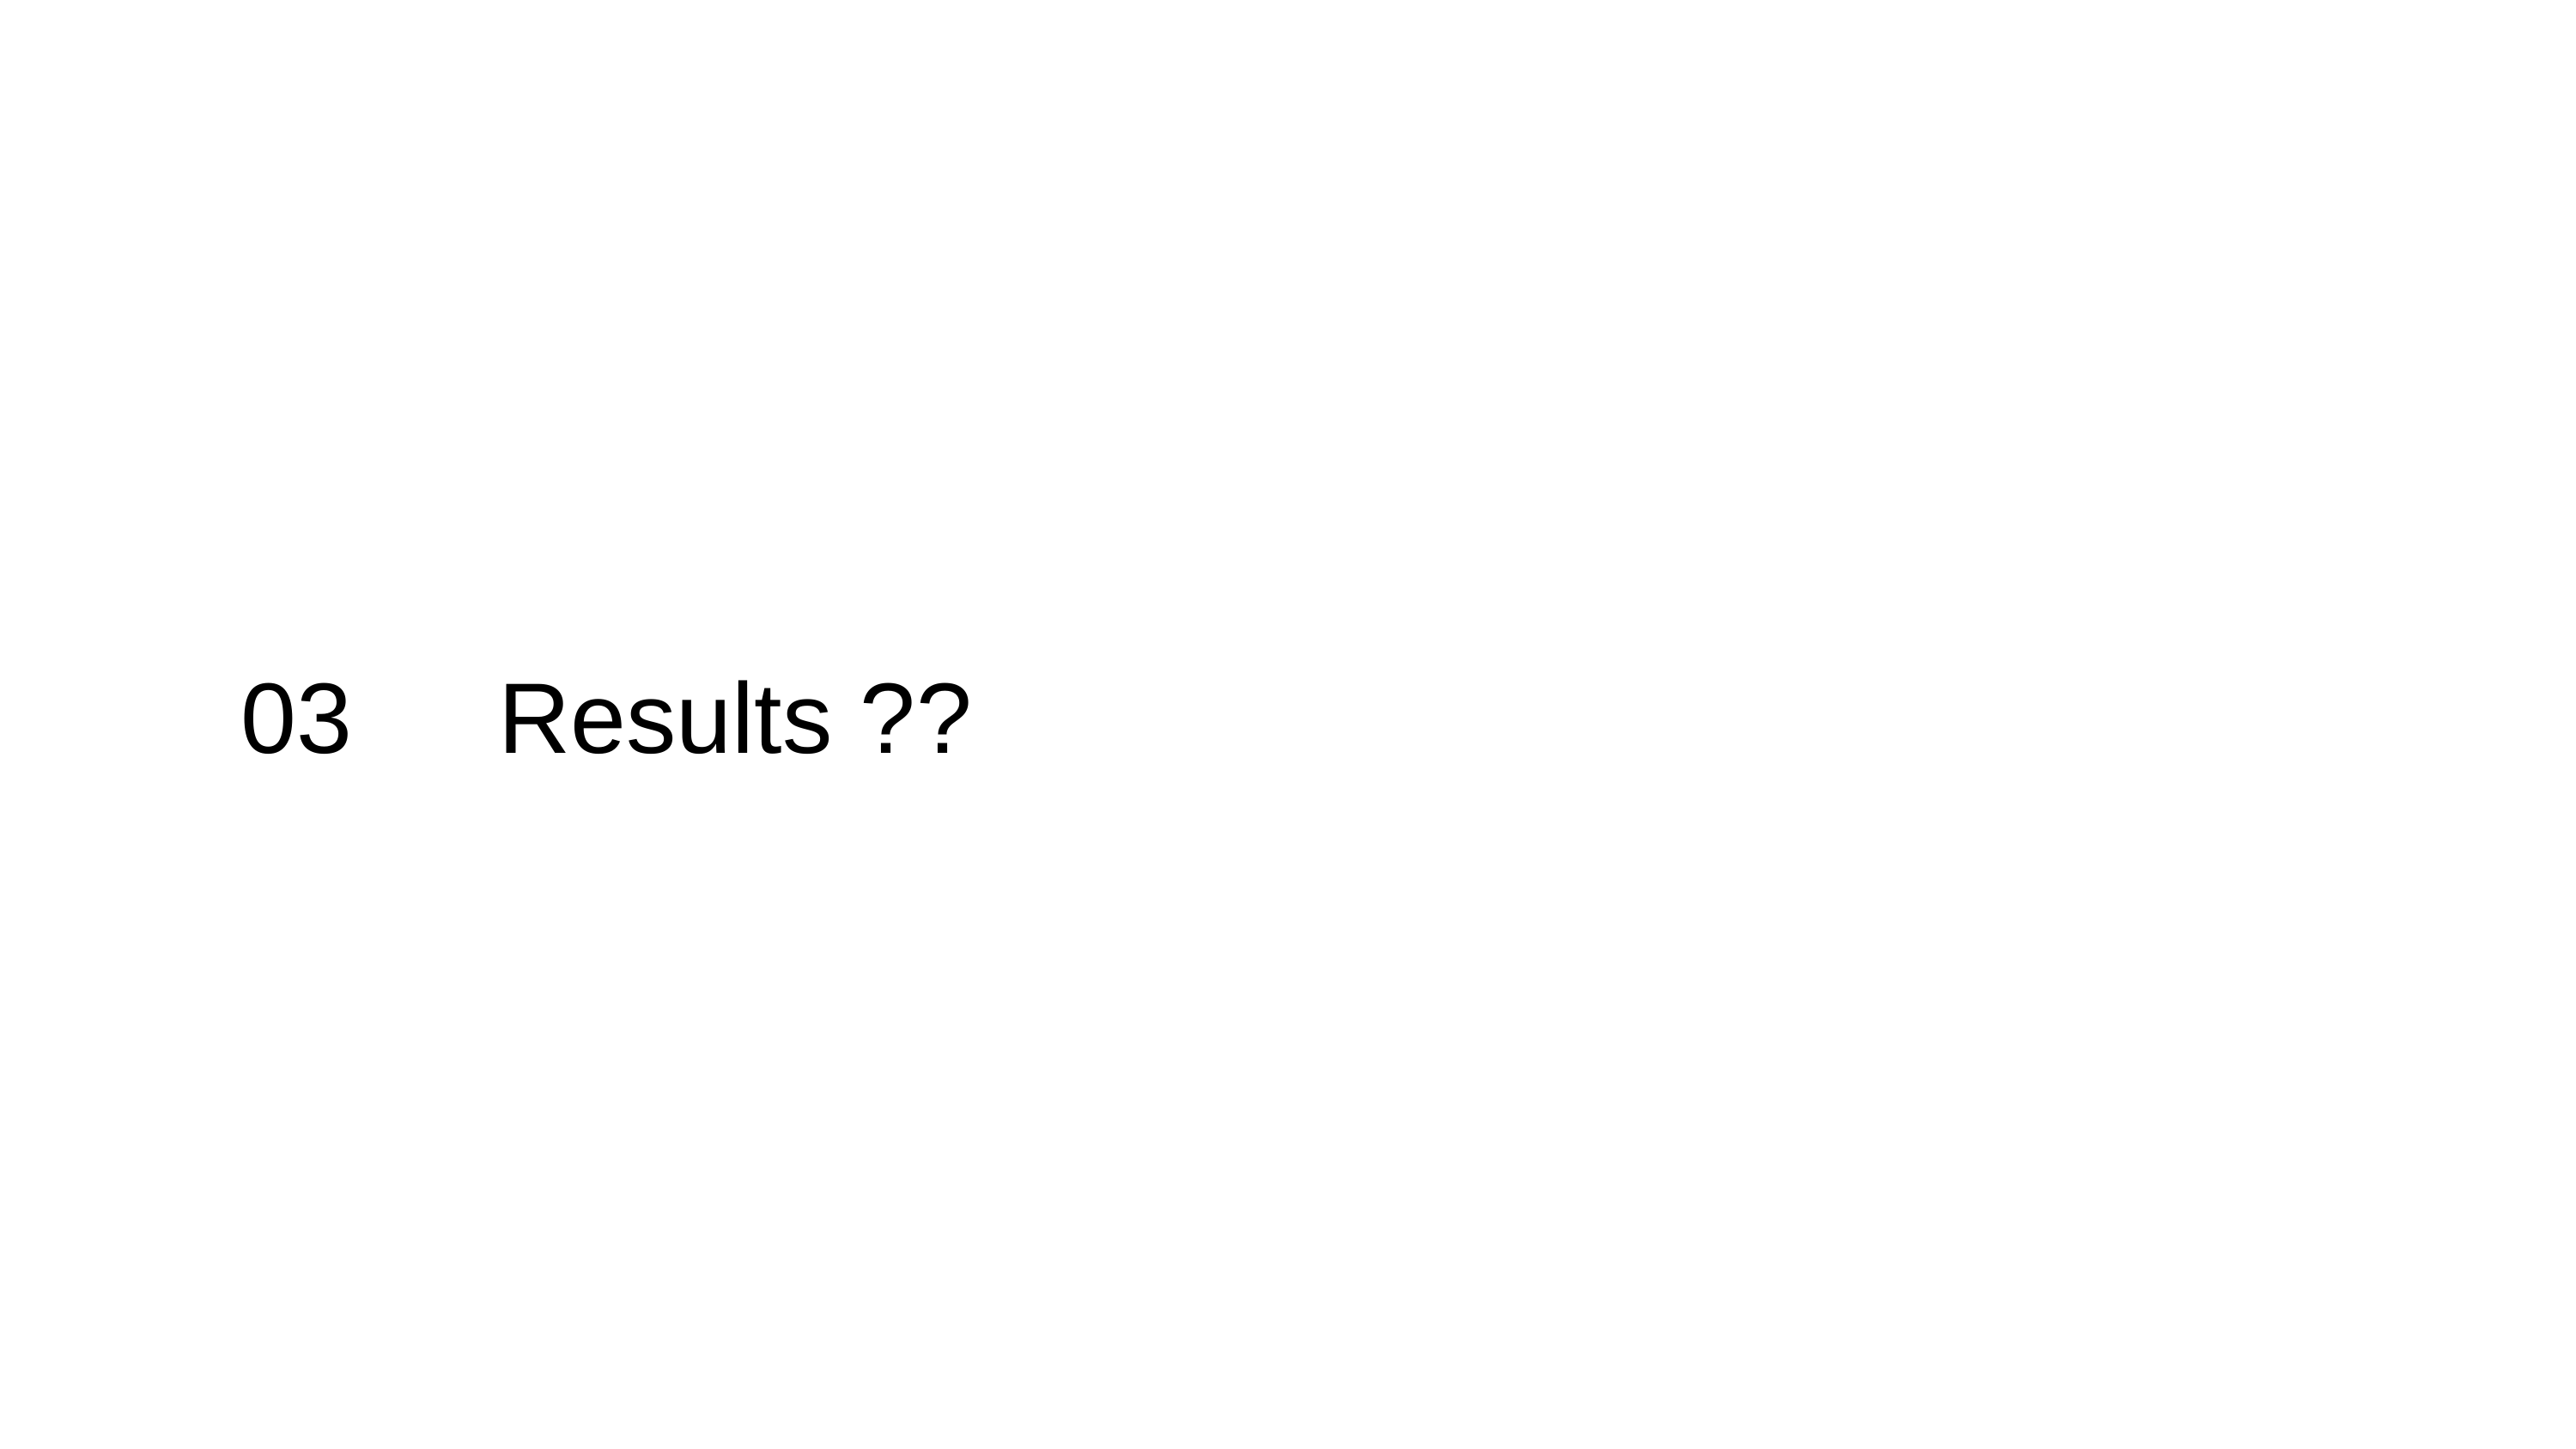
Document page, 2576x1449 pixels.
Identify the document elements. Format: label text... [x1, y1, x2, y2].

title 03 Results ?? [215, 592, 1901, 835]
